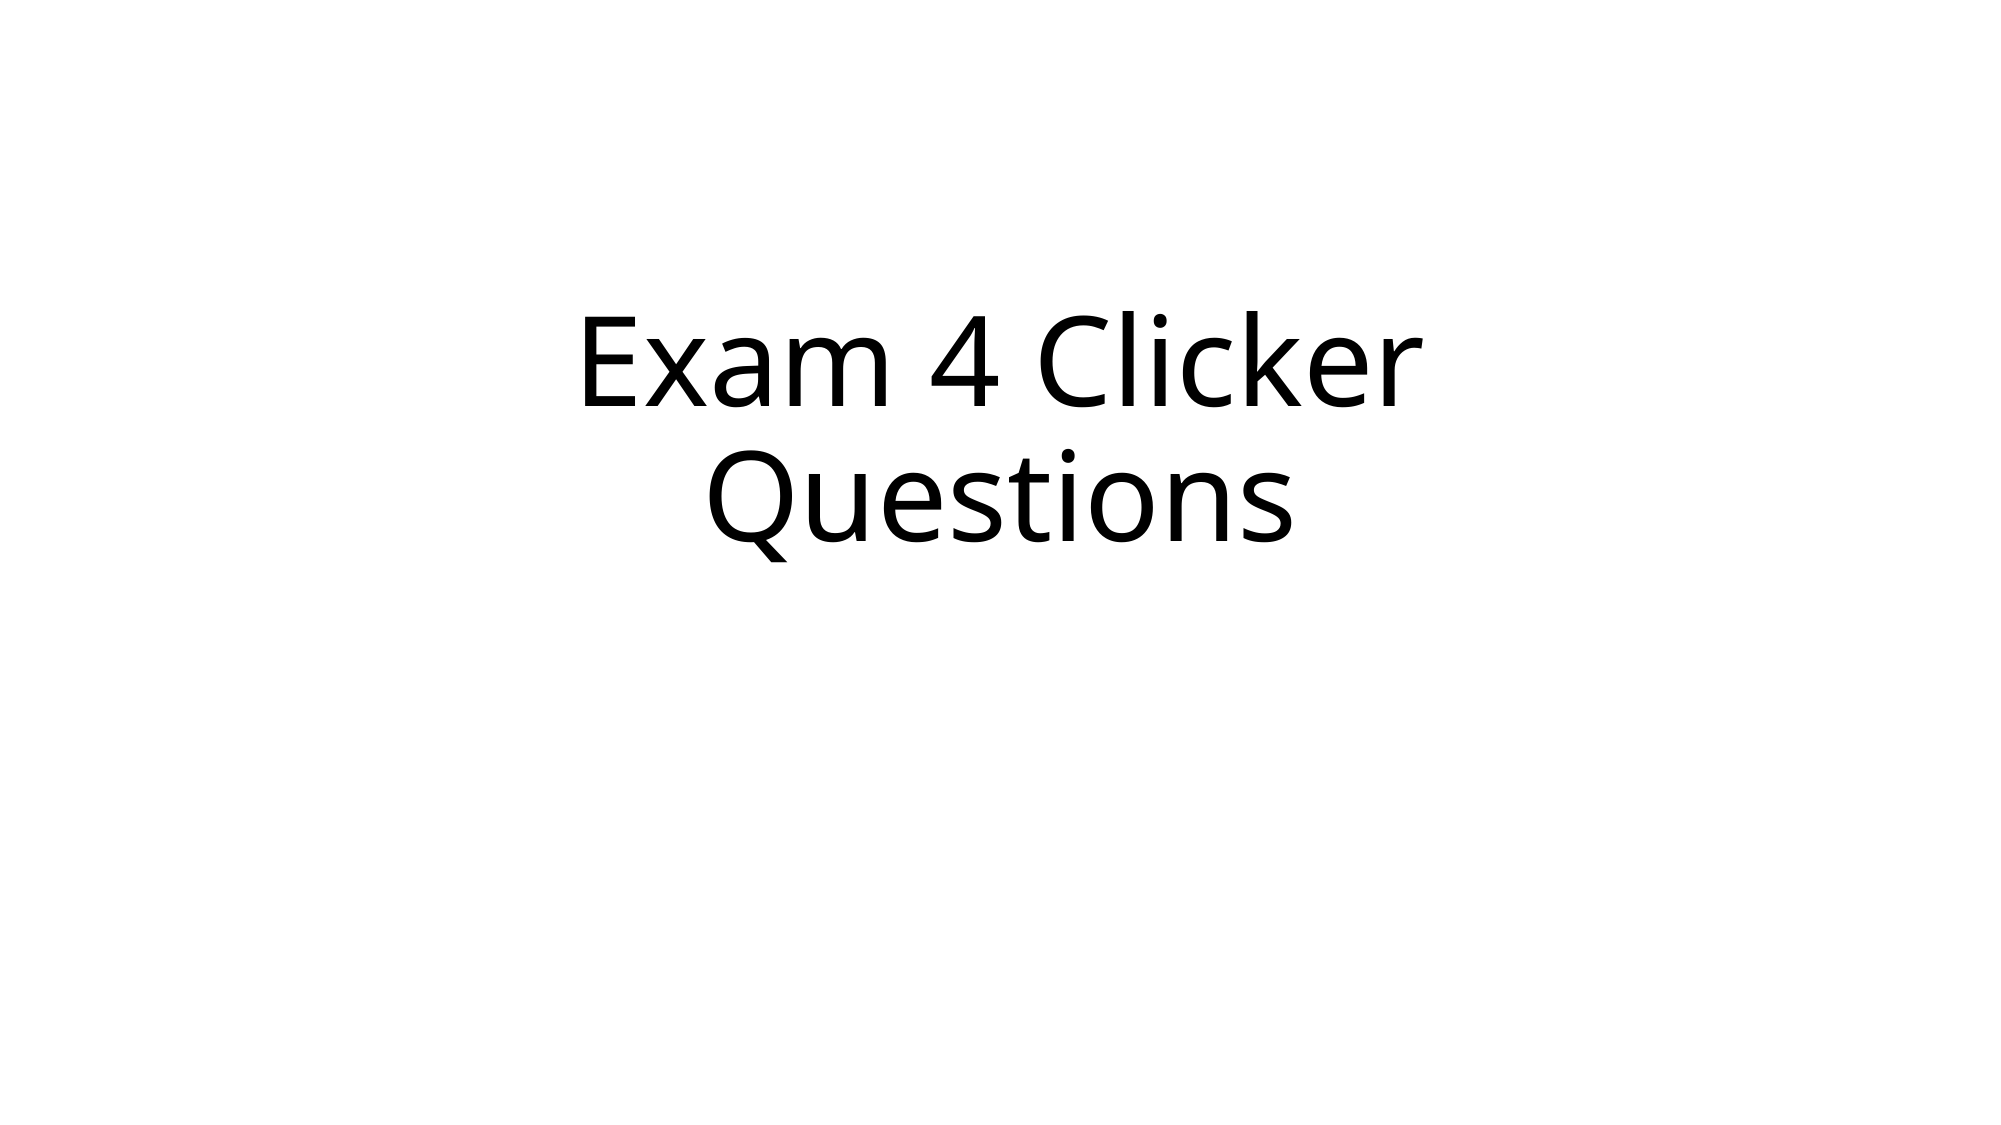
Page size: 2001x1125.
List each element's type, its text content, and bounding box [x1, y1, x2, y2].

title Exam 4 Clicker Questions [249, 184, 1750, 576]
